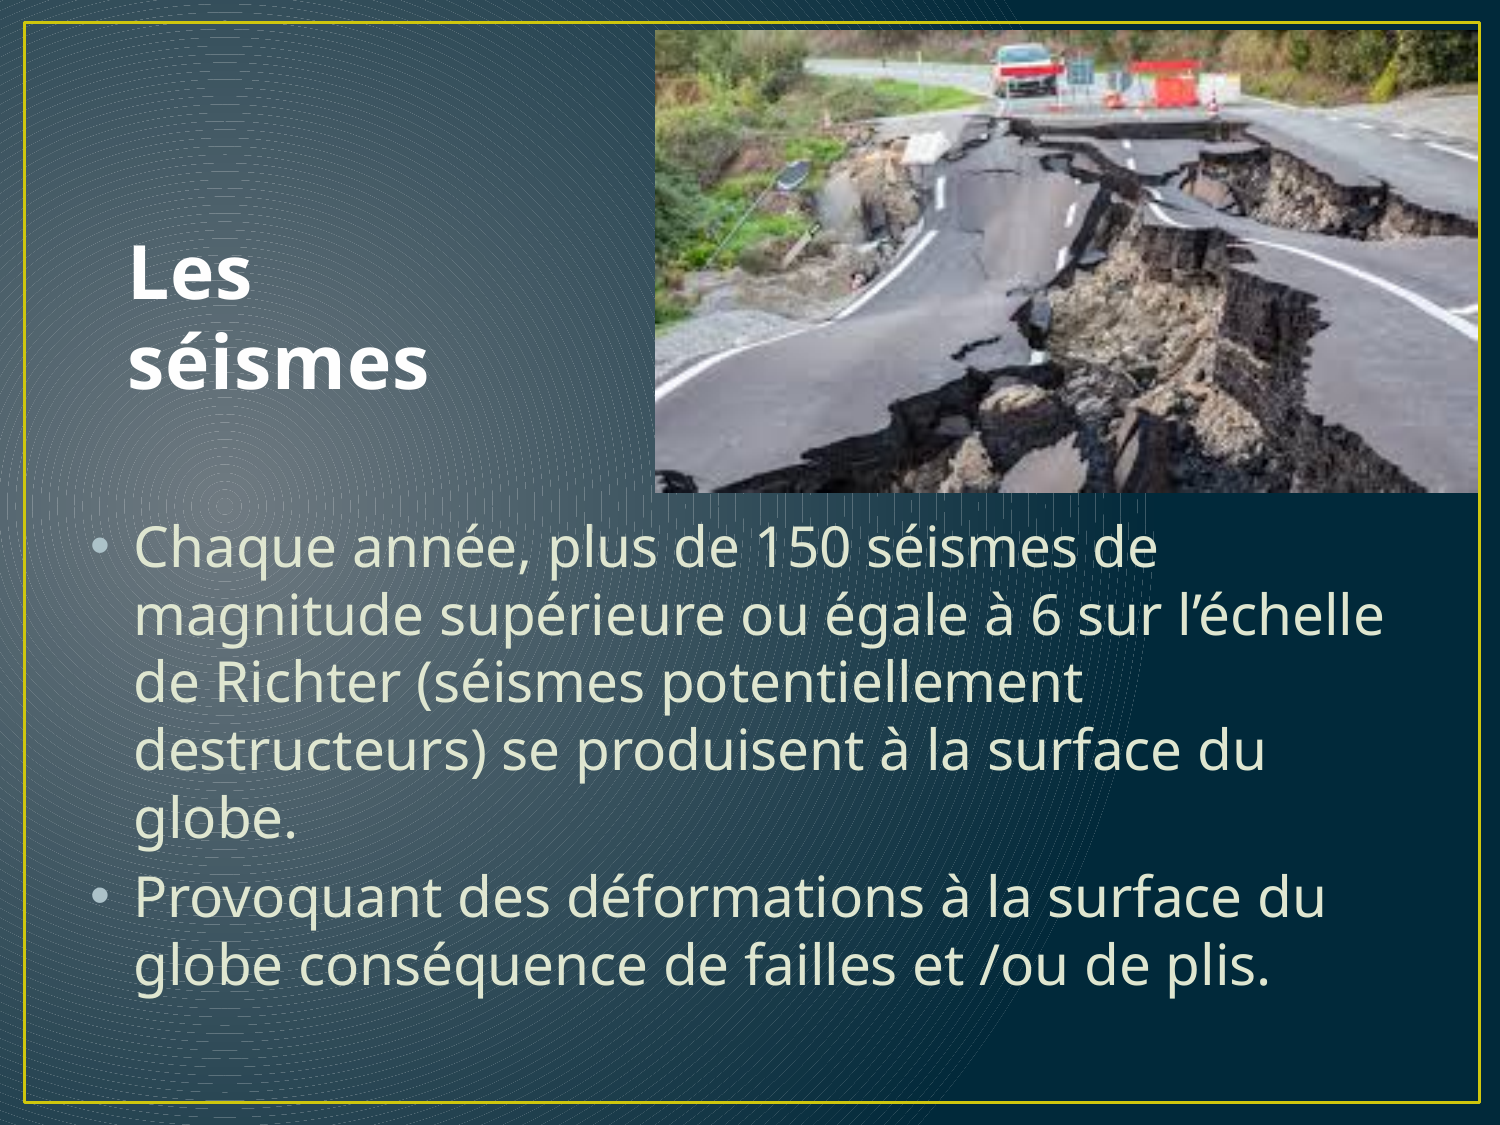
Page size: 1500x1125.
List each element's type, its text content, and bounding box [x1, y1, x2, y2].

picture [655, 24, 1478, 493]
list Chaque année, plus de 150 séismes de magnitude supérieure ou égale à 6 sur l’échelle de Richter (séismes potentiellement destructeurs) se produisent à la surface du globe. Provoquant des déformations à la surface du globe conséquence de failles et /ou de plis. [75, 503, 1425, 1005]
picture [1121, 497, 1128, 503]
title Les séismes [112, 294, 551, 412]
